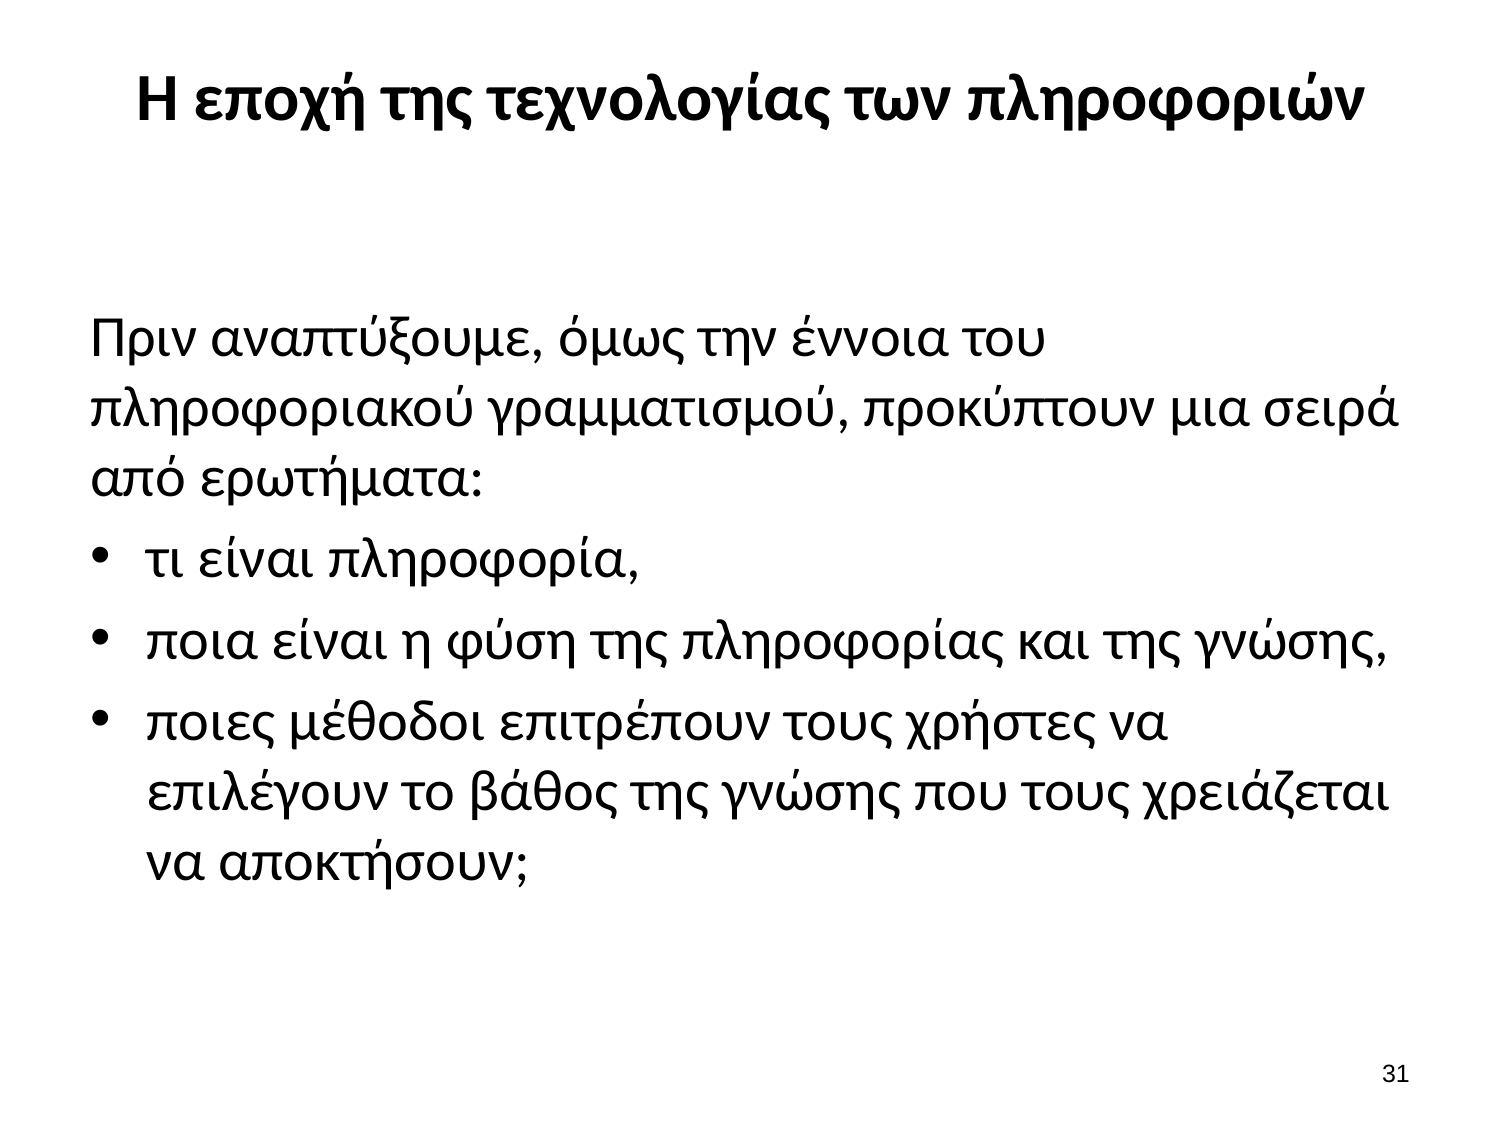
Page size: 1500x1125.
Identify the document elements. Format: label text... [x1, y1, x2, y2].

slide_number 30 [1074, 1042, 1425, 1103]
list Πριν αναπτύξουμε, όμως την έννοια του πληροφοριακού γραμματισμού, προκύπτουν μια σειρά από ερωτήματα: τι είναι πληροφορία, ποια είναι η φύση της πληροφορίας και της γνώσης, ποιες μέθοδοι επιτρέπουν τους χρήστες να επιλέγουν το βάθος της γνώσης που τους χρειάζεται να αποκτήσουν; [75, 290, 1425, 1024]
title Η εποχή της τεχνολογίας των πληροφοριών [76, 19, 1427, 169]
